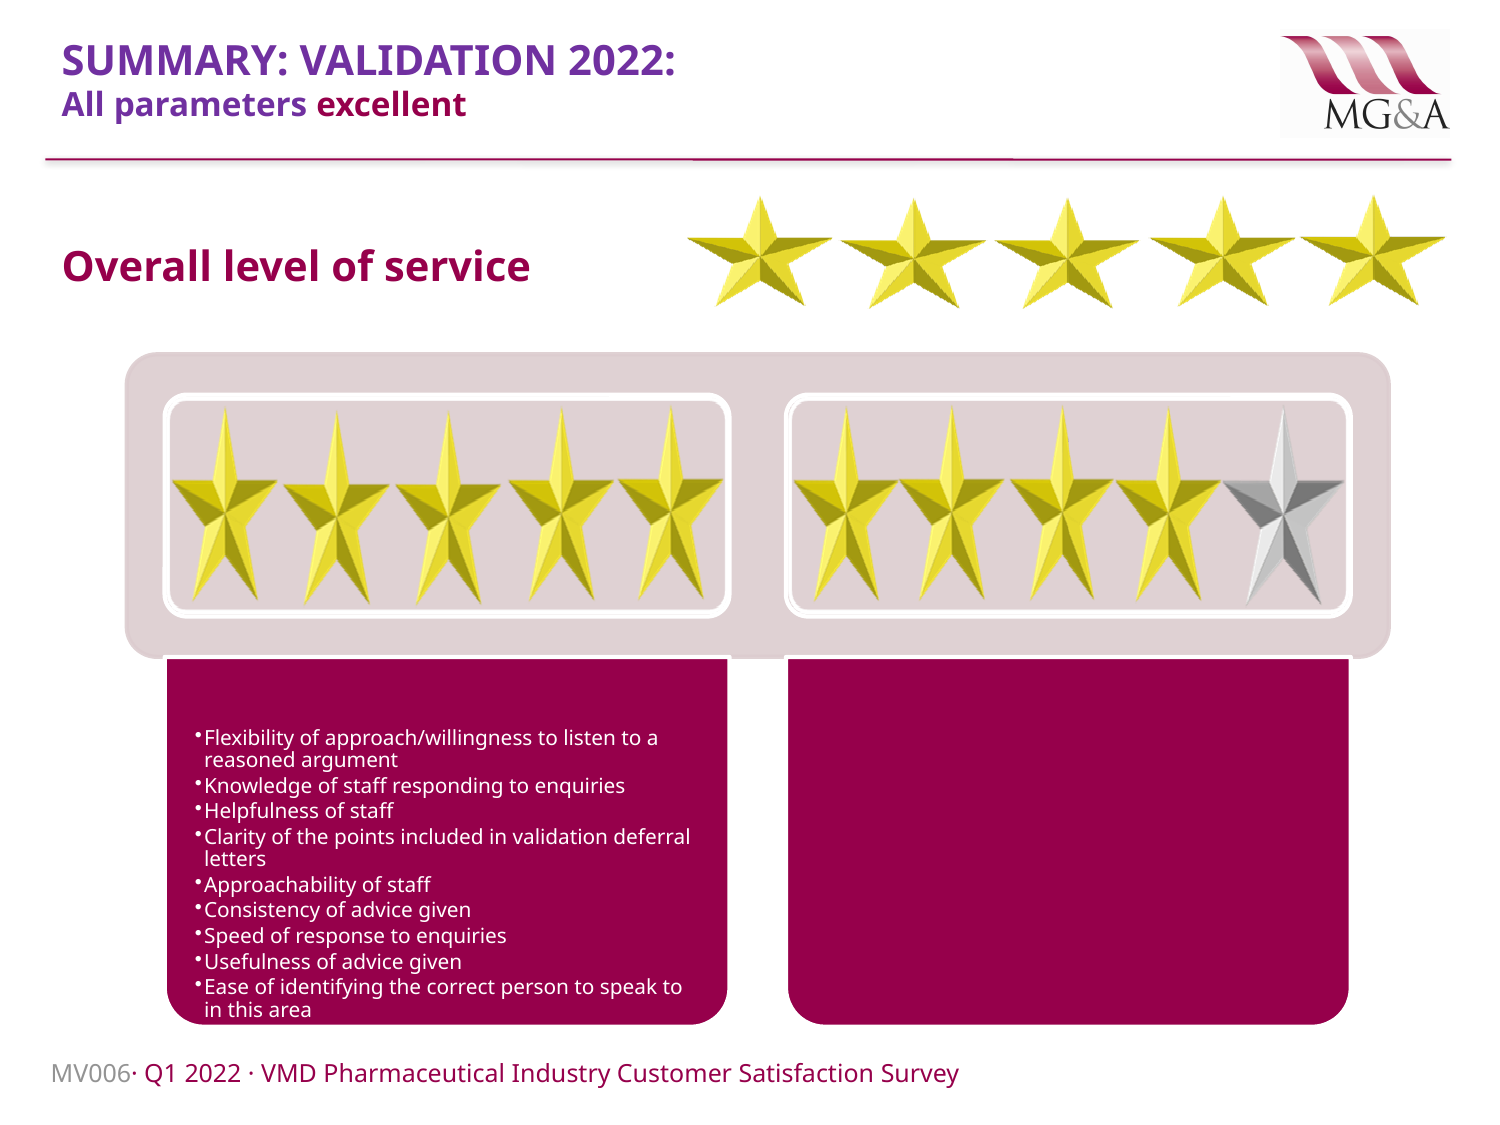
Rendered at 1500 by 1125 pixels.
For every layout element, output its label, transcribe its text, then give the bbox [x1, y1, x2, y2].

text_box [126, 354, 1390, 1027]
title Summary: Validation 2022: All parameters excellent [46, 25, 1281, 141]
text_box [46, 191, 1452, 312]
picture [1281, 29, 1450, 138]
